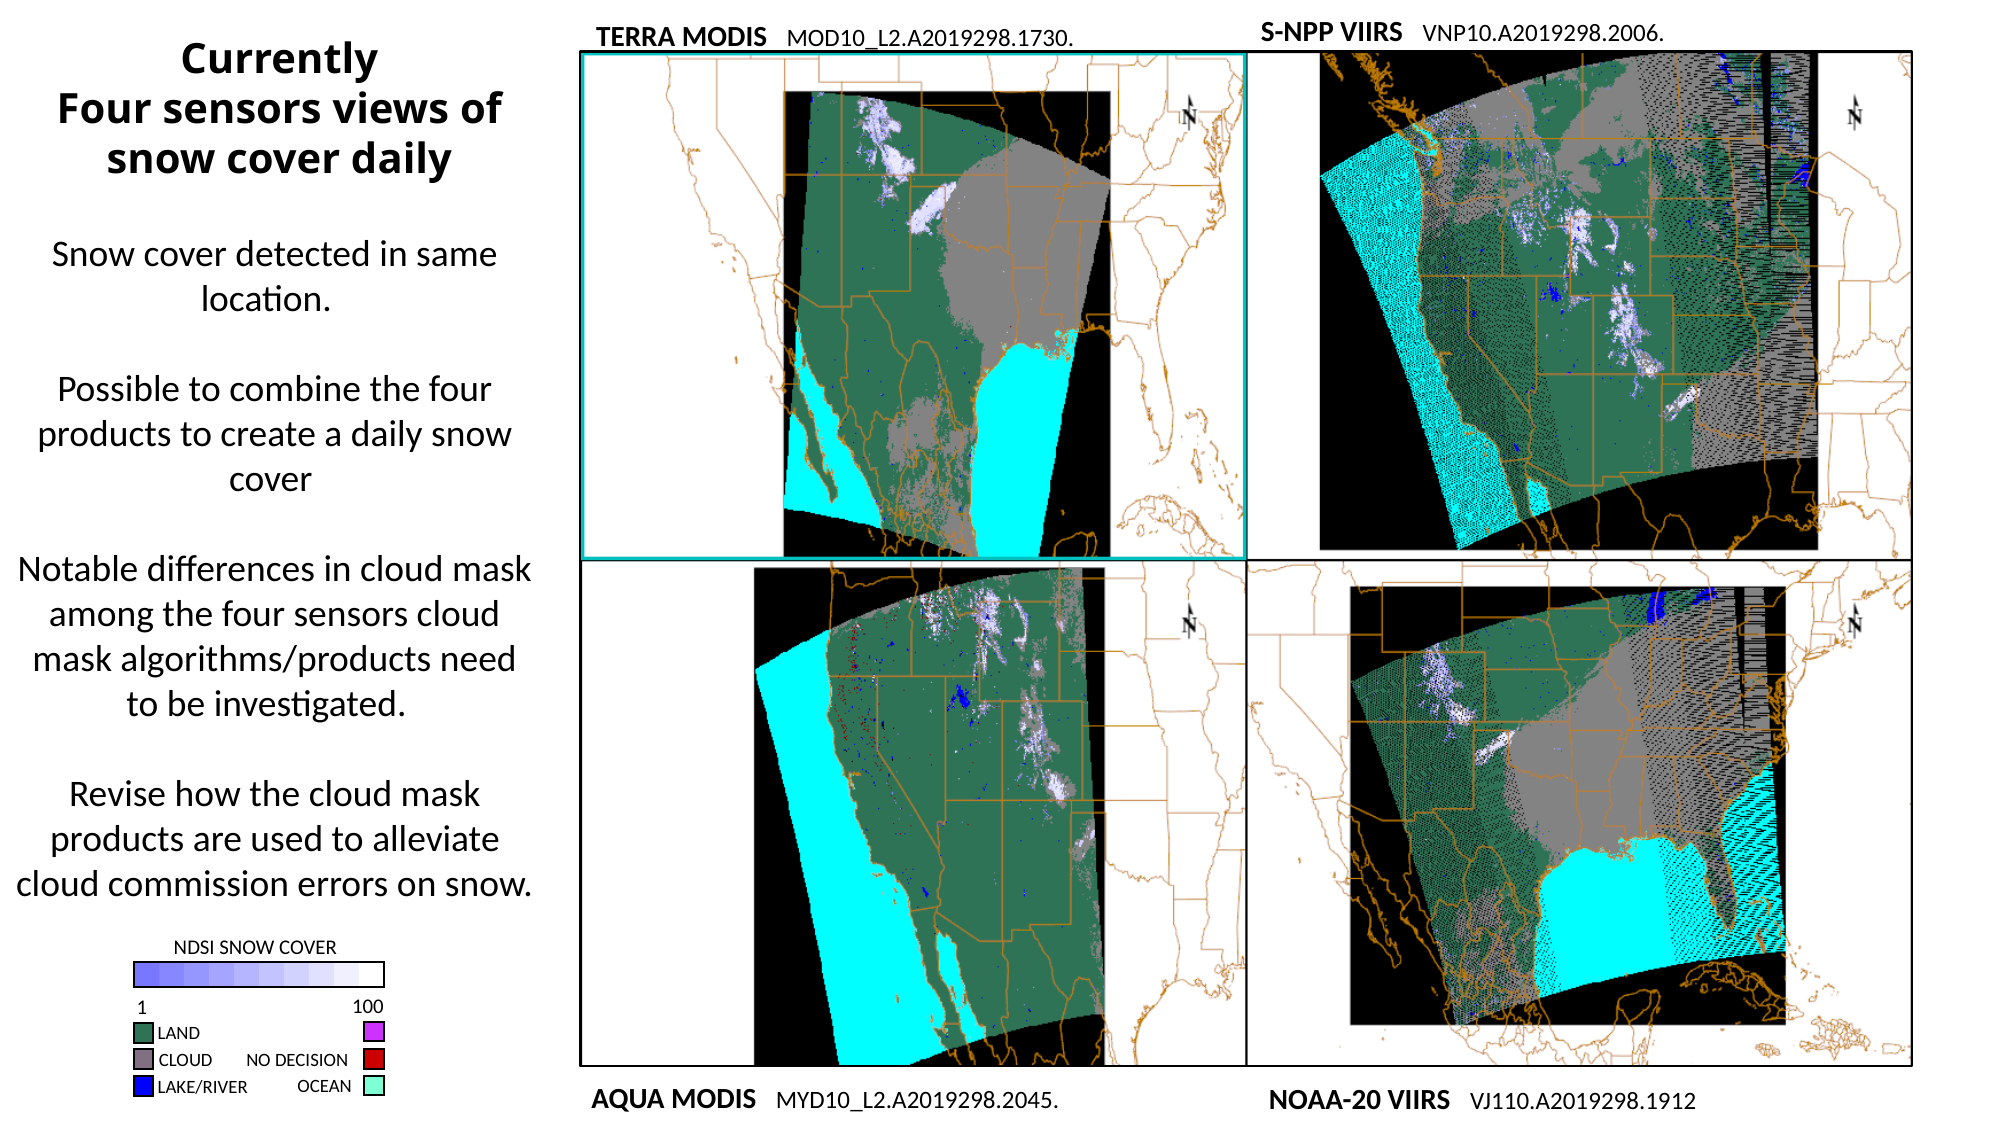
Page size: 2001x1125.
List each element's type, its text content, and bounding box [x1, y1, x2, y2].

text_box AQUA MODIS MYD10_L2.A2019298.2045. [576, 1071, 1247, 1122]
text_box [121, 925, 421, 1106]
text_box S-NPP VIIRS VNP10.A2019298.2006. [1246, 5, 1909, 52]
text_box Currently Four sensors views of snow cover daily [0, 24, 567, 190]
picture [581, 52, 1912, 1065]
text_box TERRA MODIS MOD10_L2.A2019298.1730. [581, 9, 1206, 50]
text_box NOAA-20 VIIRS VJ110.A2019298.1912 [1254, 1073, 1909, 1123]
text_box Snow cover detected in same location. Possible to combine the four products to create a daily snow cover Notable differences in cloud mask among the four sensors cloud mask algorithms/products need to be investigated. Revise how the cloud mask products are used to alleviate cloud commission errors on snow. [0, 221, 550, 957]
